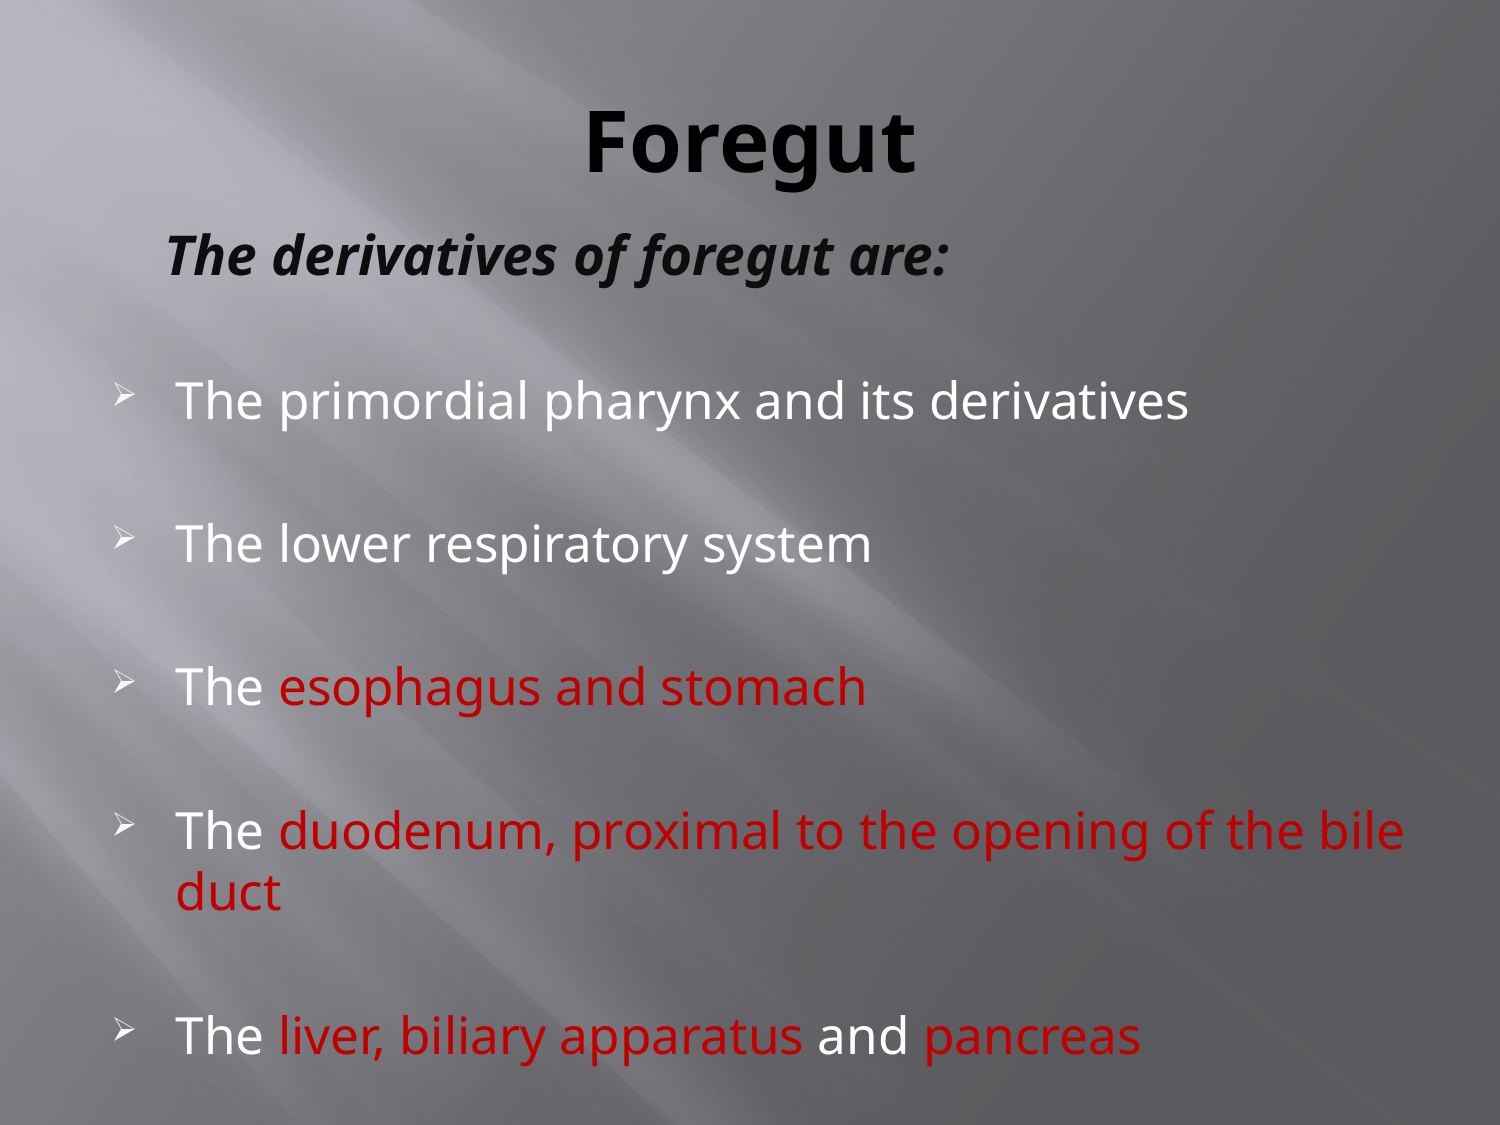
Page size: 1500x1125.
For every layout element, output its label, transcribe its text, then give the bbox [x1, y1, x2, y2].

title Foregut [514, 66, 986, 211]
list The derivatives of foregut are: The primordial pharynx and its derivatives The lower respiratory system The esophagus and stomach The duodenum, proximal to the opening of the bile duct The liver, biliary apparatus and pancreas [74, 212, 1426, 1076]
